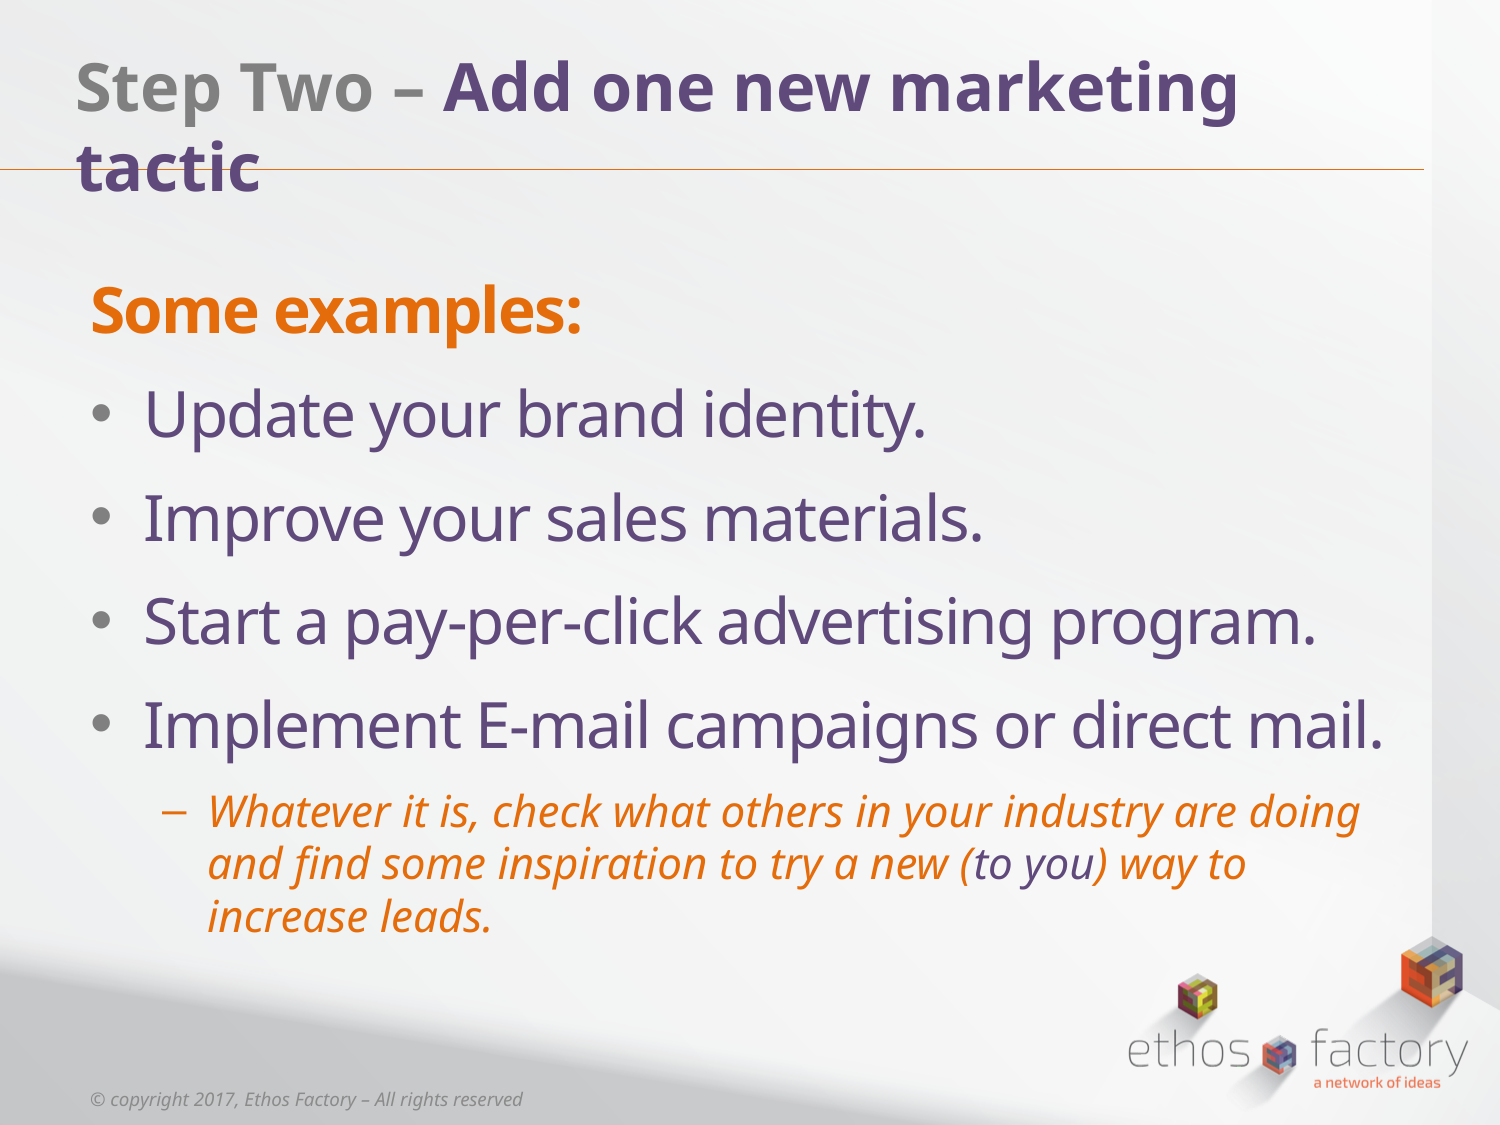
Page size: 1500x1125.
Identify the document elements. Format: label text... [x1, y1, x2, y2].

picture [0, 0, 1500, 1125]
list Some examples: Update your brand identity. Improve your sales materials. Start a pay-per-click advertising program. Implement E-mail campaigns or direct mail. Whatever it is, check what others in your industry are doing and find some inspiration to try a new (to you) way to increase leads. [75, 262, 1425, 1005]
title Step Two – Add one new marketing tactic [75, 45, 1434, 233]
footer © copyright 2017, Ethos Factory – All rights reserved [75, 1075, 555, 1125]
